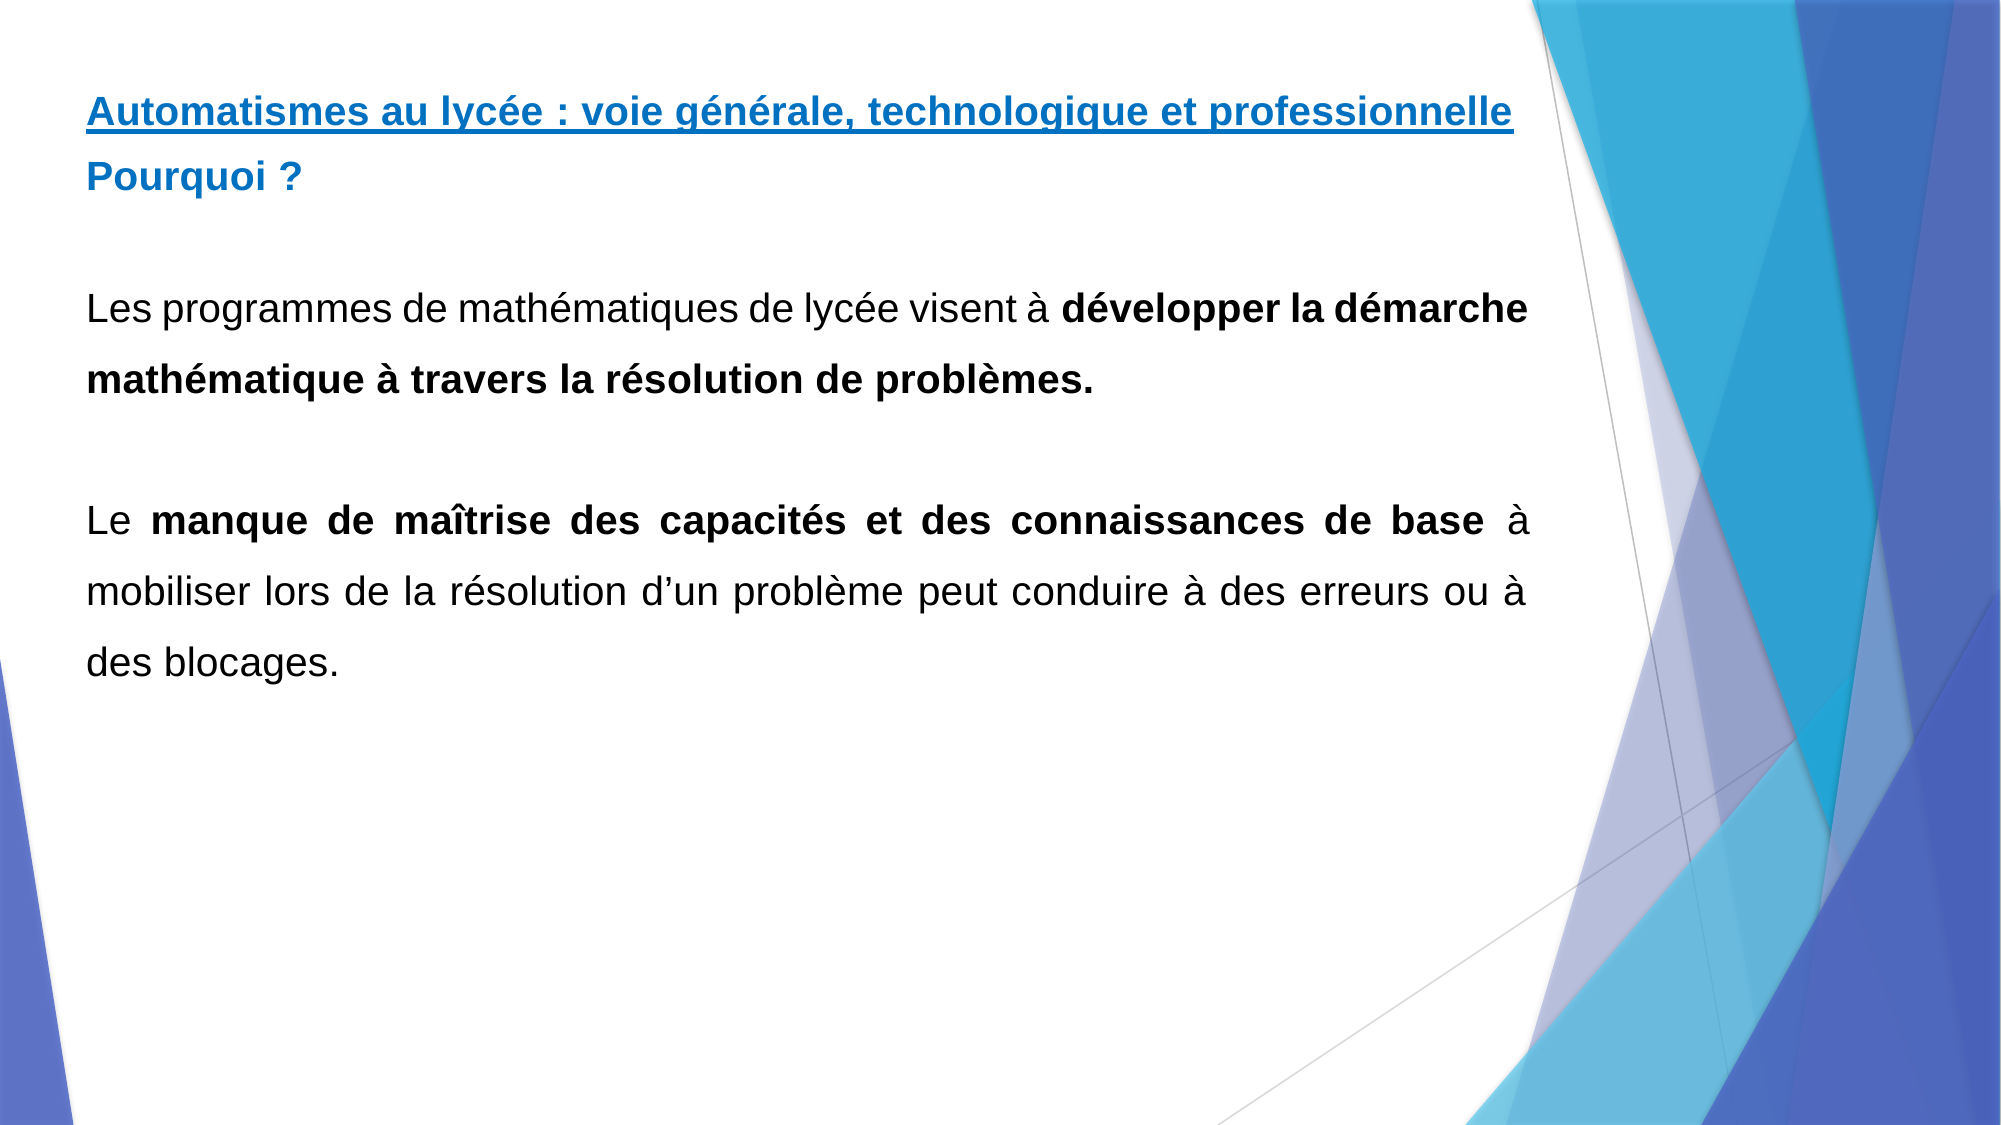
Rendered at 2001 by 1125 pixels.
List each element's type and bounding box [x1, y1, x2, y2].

picture [85, 86, 1531, 718]
